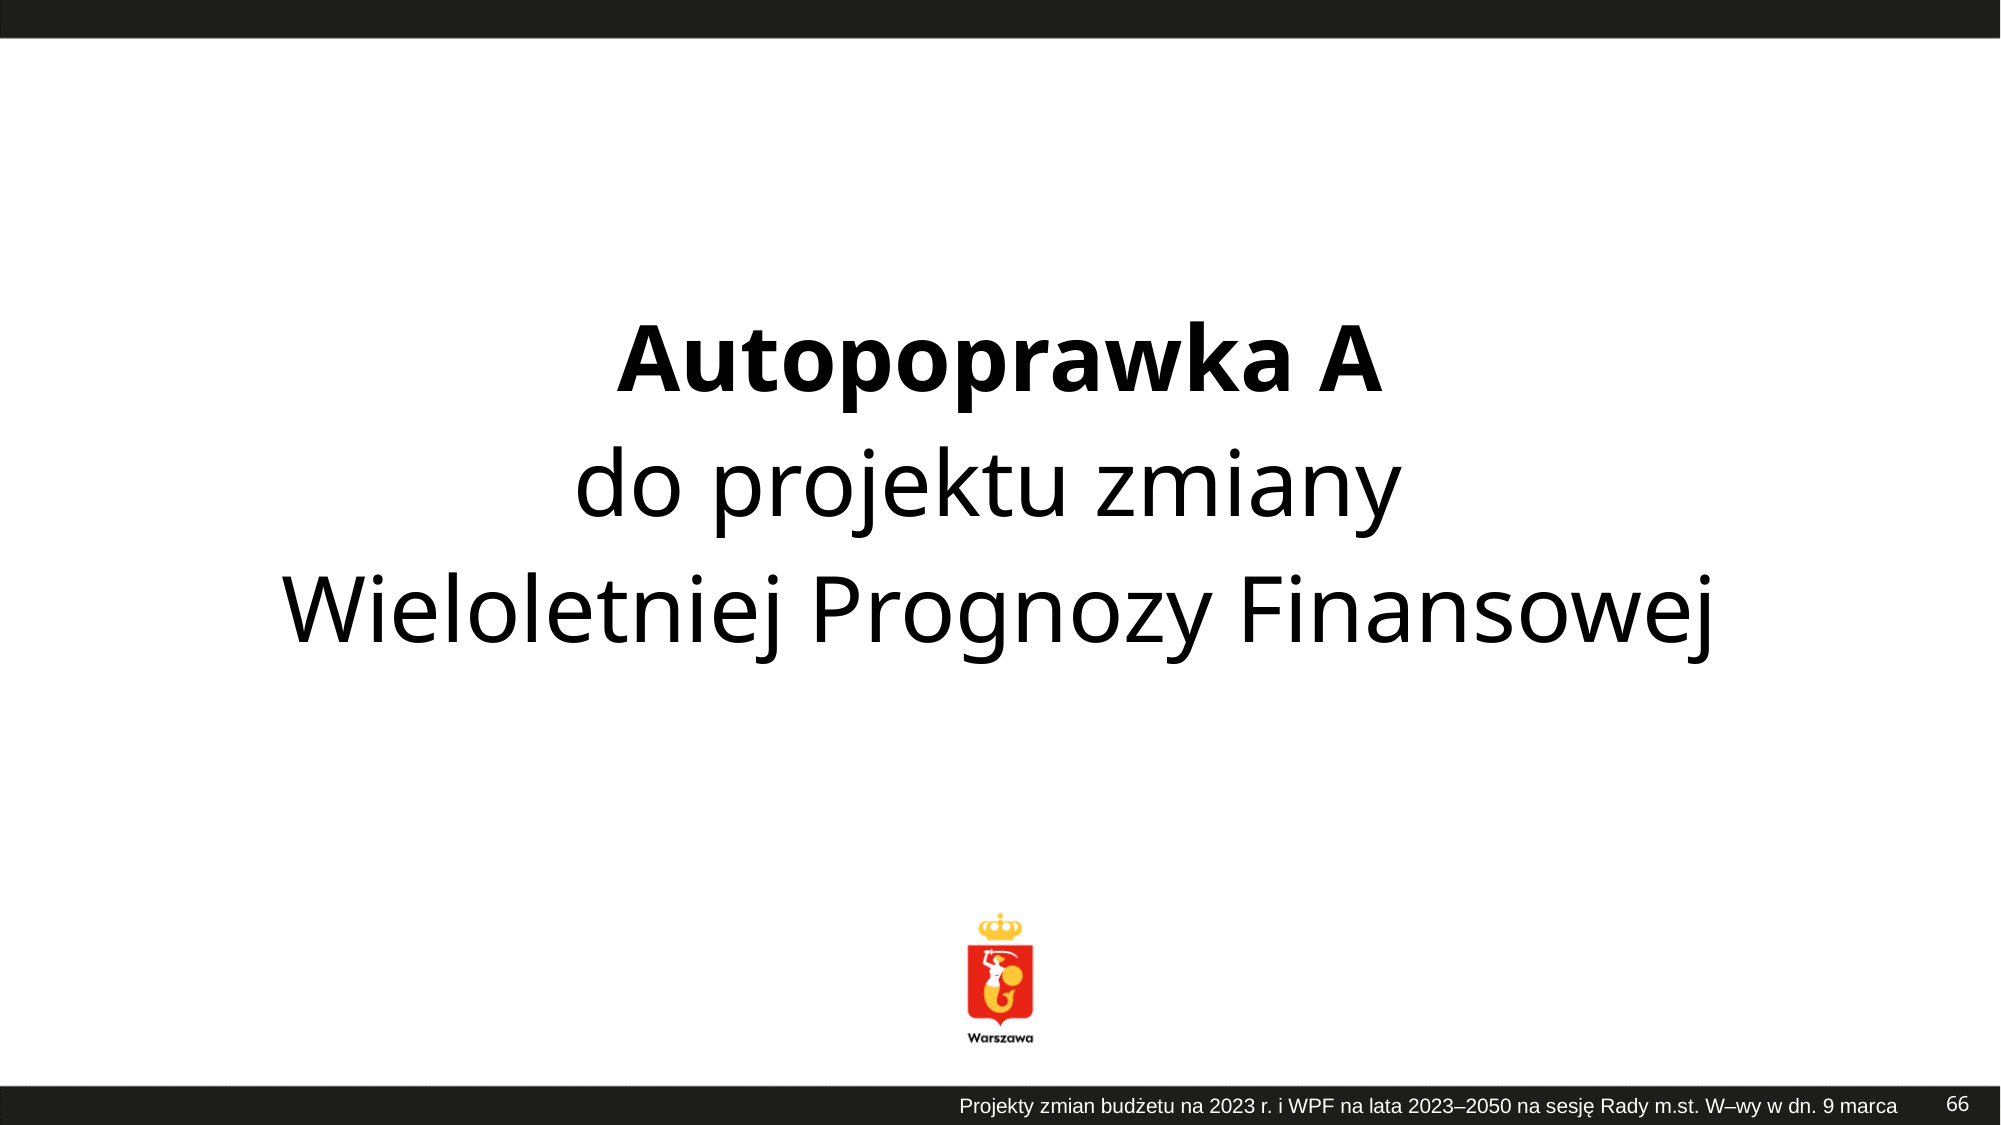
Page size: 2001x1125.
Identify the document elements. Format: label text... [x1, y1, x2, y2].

footer Projekty zmian budżetu na 2023 r. i WPF na lata 2023–2050 na sesję Rady m.st. W–wy w dn. 9 marca [924, 1083, 1913, 1125]
picture [0, 0, 2001, 1125]
slide_number 66 [1915, 1076, 2000, 1125]
title Autopoprawka A do projektu zmiany Wieloletniej Prognozy Finansowej [57, 235, 1943, 710]
